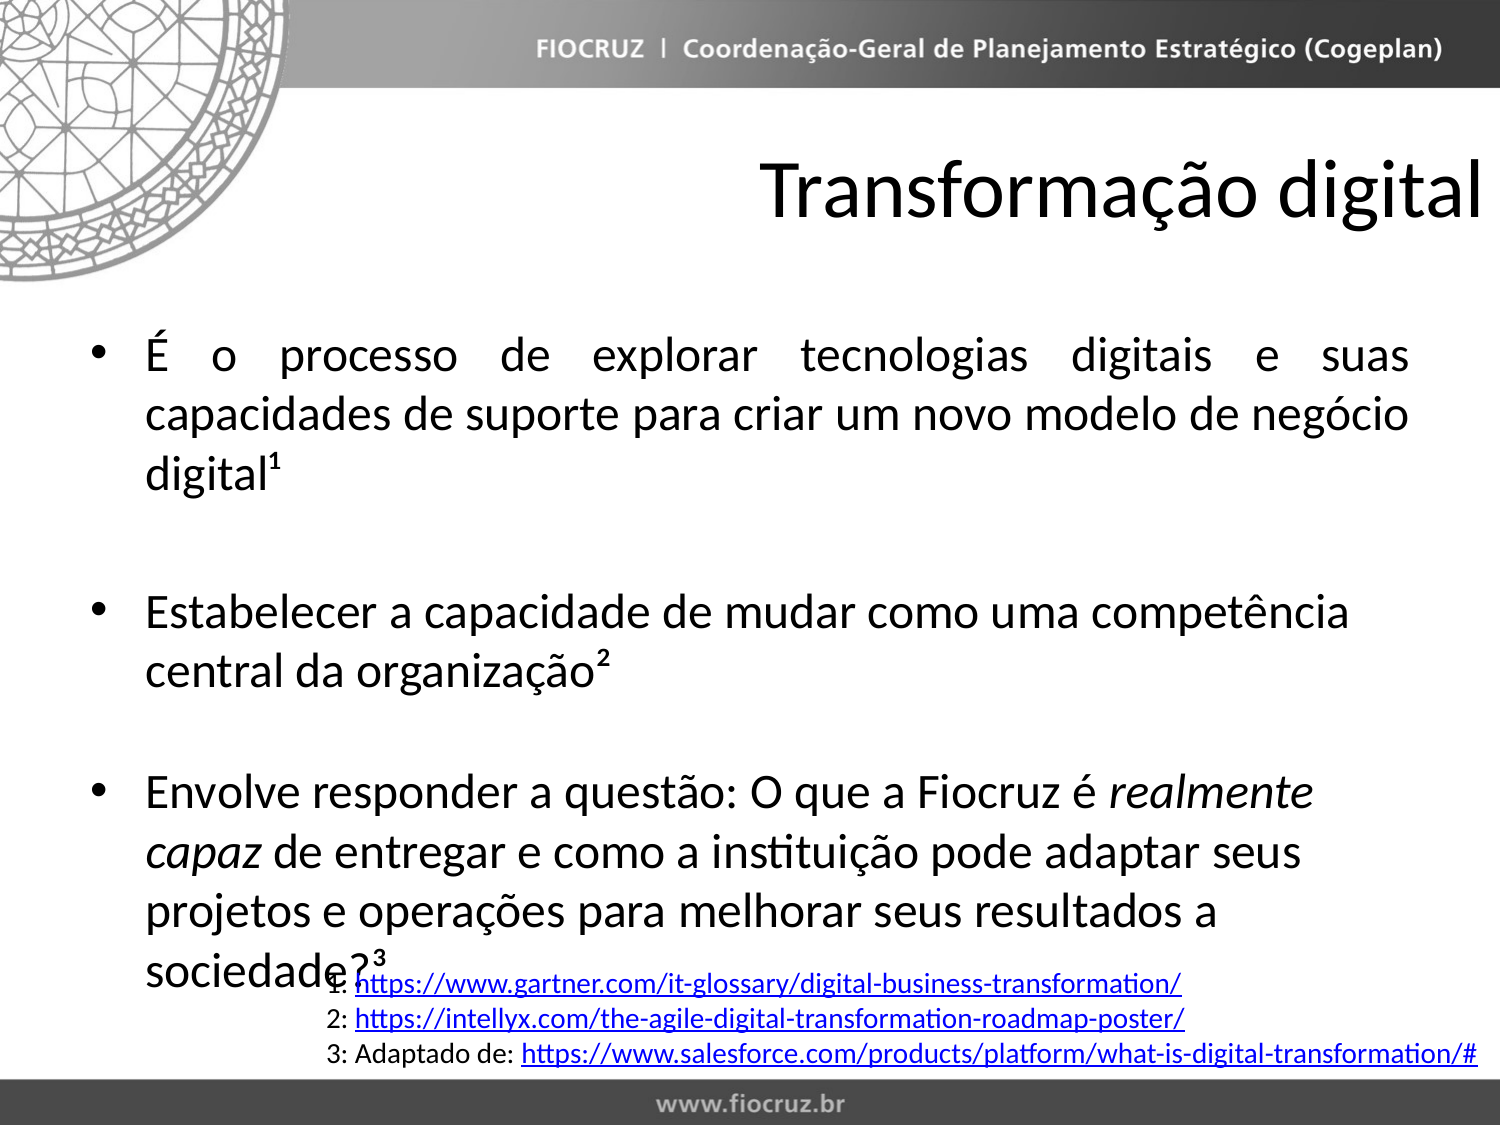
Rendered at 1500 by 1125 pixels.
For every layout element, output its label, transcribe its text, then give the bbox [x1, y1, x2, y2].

title Transformação digital [265, 90, 1500, 278]
picture [0, 0, 1500, 1125]
text_box 1: https://www.gartner.com/it-glossary/digital-business-transformation/ 2: https://intellyx.com/the-agile-digital-transformation-roadmap-poster/ 3: Adaptado de: https://www.salesforce.com/products/platform/what-is-digital-transformation/# [311, 956, 1493, 1112]
list É o processo de explorar tecnologias digitais e suas capacidades de suporte para criar um novo modelo de negócio digital¹ Estabelecer a capacidade de mudar como uma competência central da organização² Envolve responder a questão: O que a Fiocruz é realmente capaz de entregar e como a instituição pode adaptar seus projetos e operações para melhorar seus resultados a sociedade?³ [75, 314, 1425, 1005]
